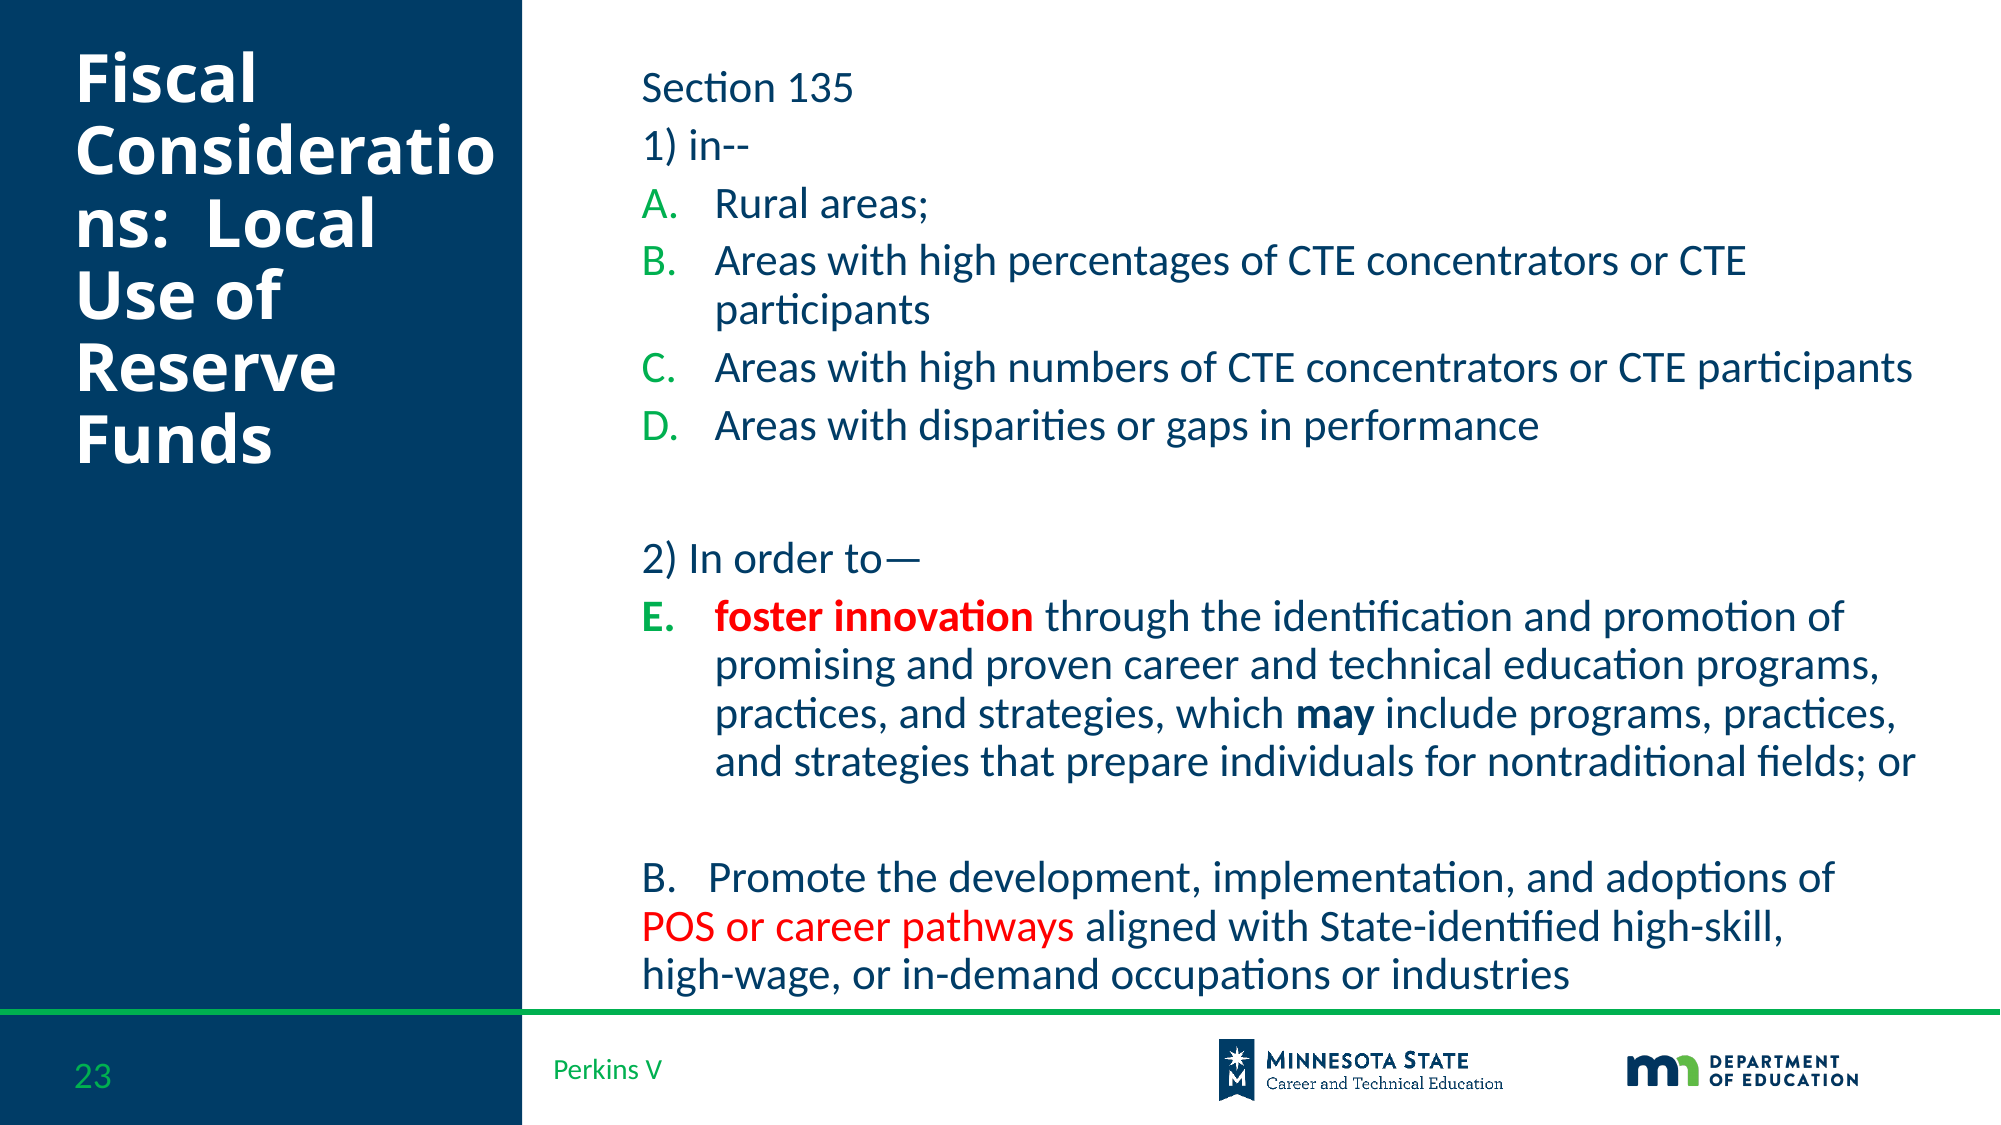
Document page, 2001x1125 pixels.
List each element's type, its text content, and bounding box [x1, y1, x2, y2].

list Section 135 1) in-- Rural areas; Areas with high percentages of CTE concentrators or CTE participants Areas with high numbers of CTE concentrators or CTE participants Areas with disparities or gaps in performance 2) In order to— foster innovation through the identification and promotion of promising and proven career and technical education programs, practices, and strategies, which may include programs, practices, and strategies that prepare individuals for nontraditional fields; or B. Promote the development, implementation, and adoptions of POS or career pathways aligned with State-identified high-skill, high-wage, or in-demand occupations or industries [553, 55, 1940, 1017]
picture [1219, 1039, 1503, 1101]
picture [1612, 1040, 1873, 1101]
slide_number 23 [59, 1043, 384, 1104]
title Fiscal Considerations: Local Use of Reserve Funds [59, 37, 513, 600]
